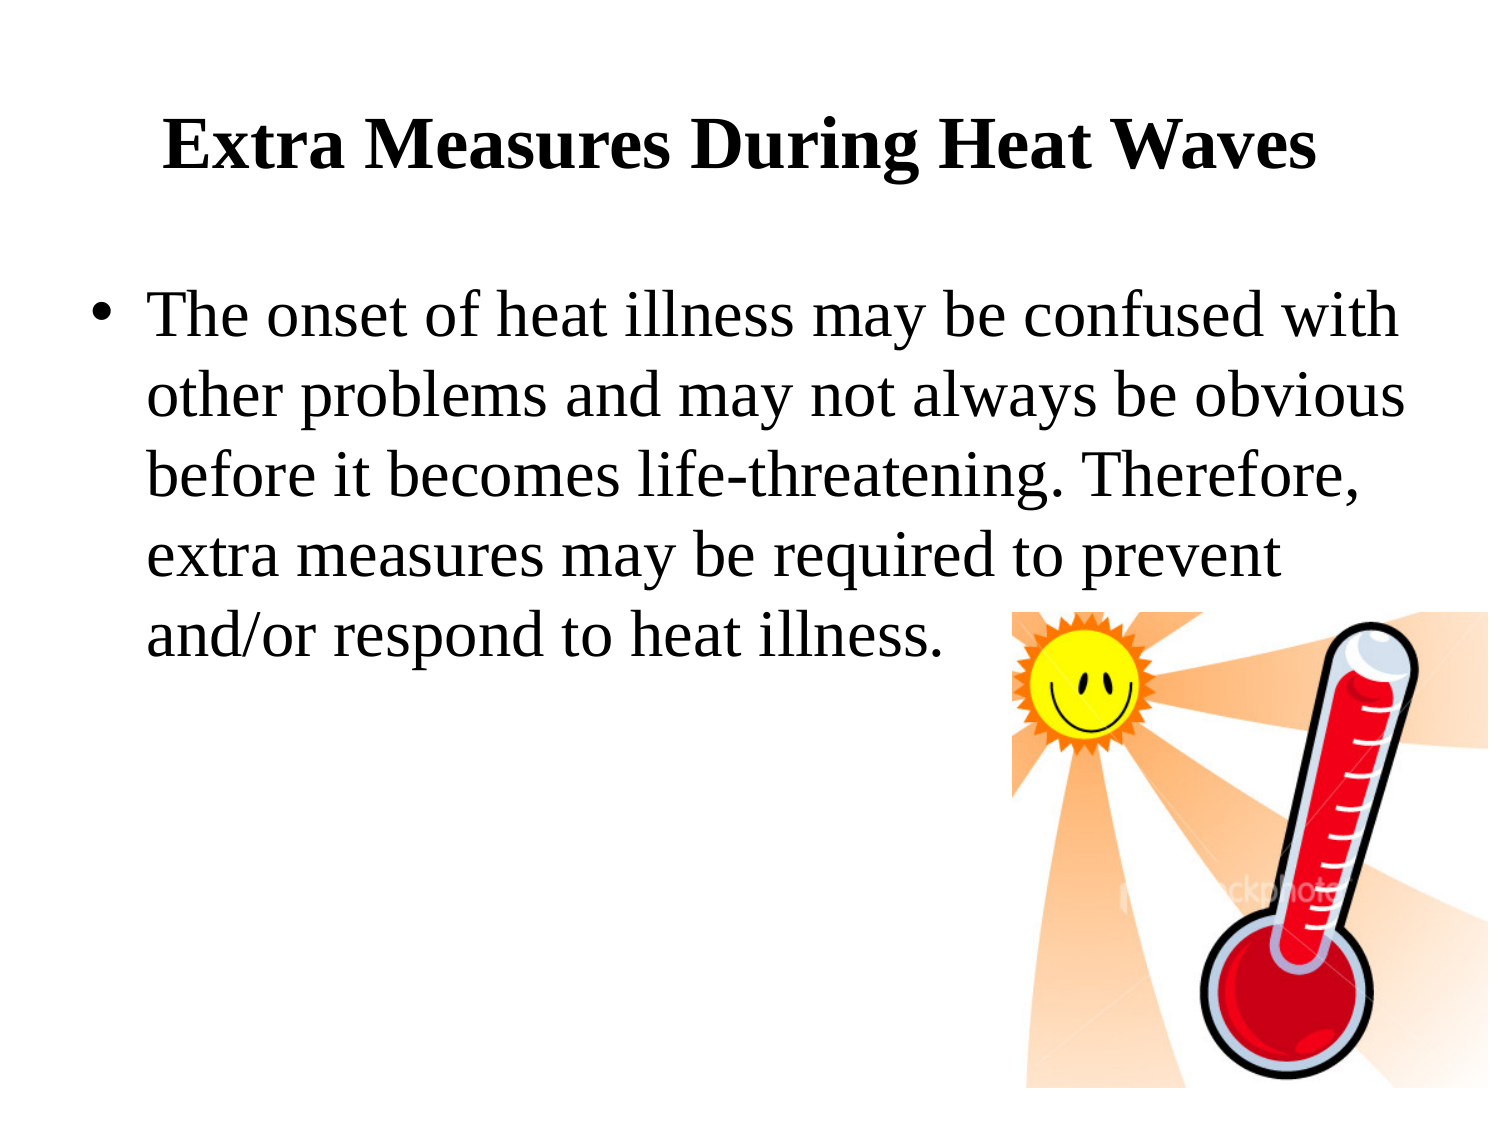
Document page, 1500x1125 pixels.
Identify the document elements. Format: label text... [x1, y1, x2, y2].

title Extra Measures During Heat Waves [75, 45, 1425, 233]
picture [1012, 612, 1488, 1088]
list The onset of heat illness may be confused with other problems and may not always be obvious before it becomes life-threatening. Therefore, extra measures may be required to prevent and/or respond to heat illness. [75, 262, 1425, 1005]
